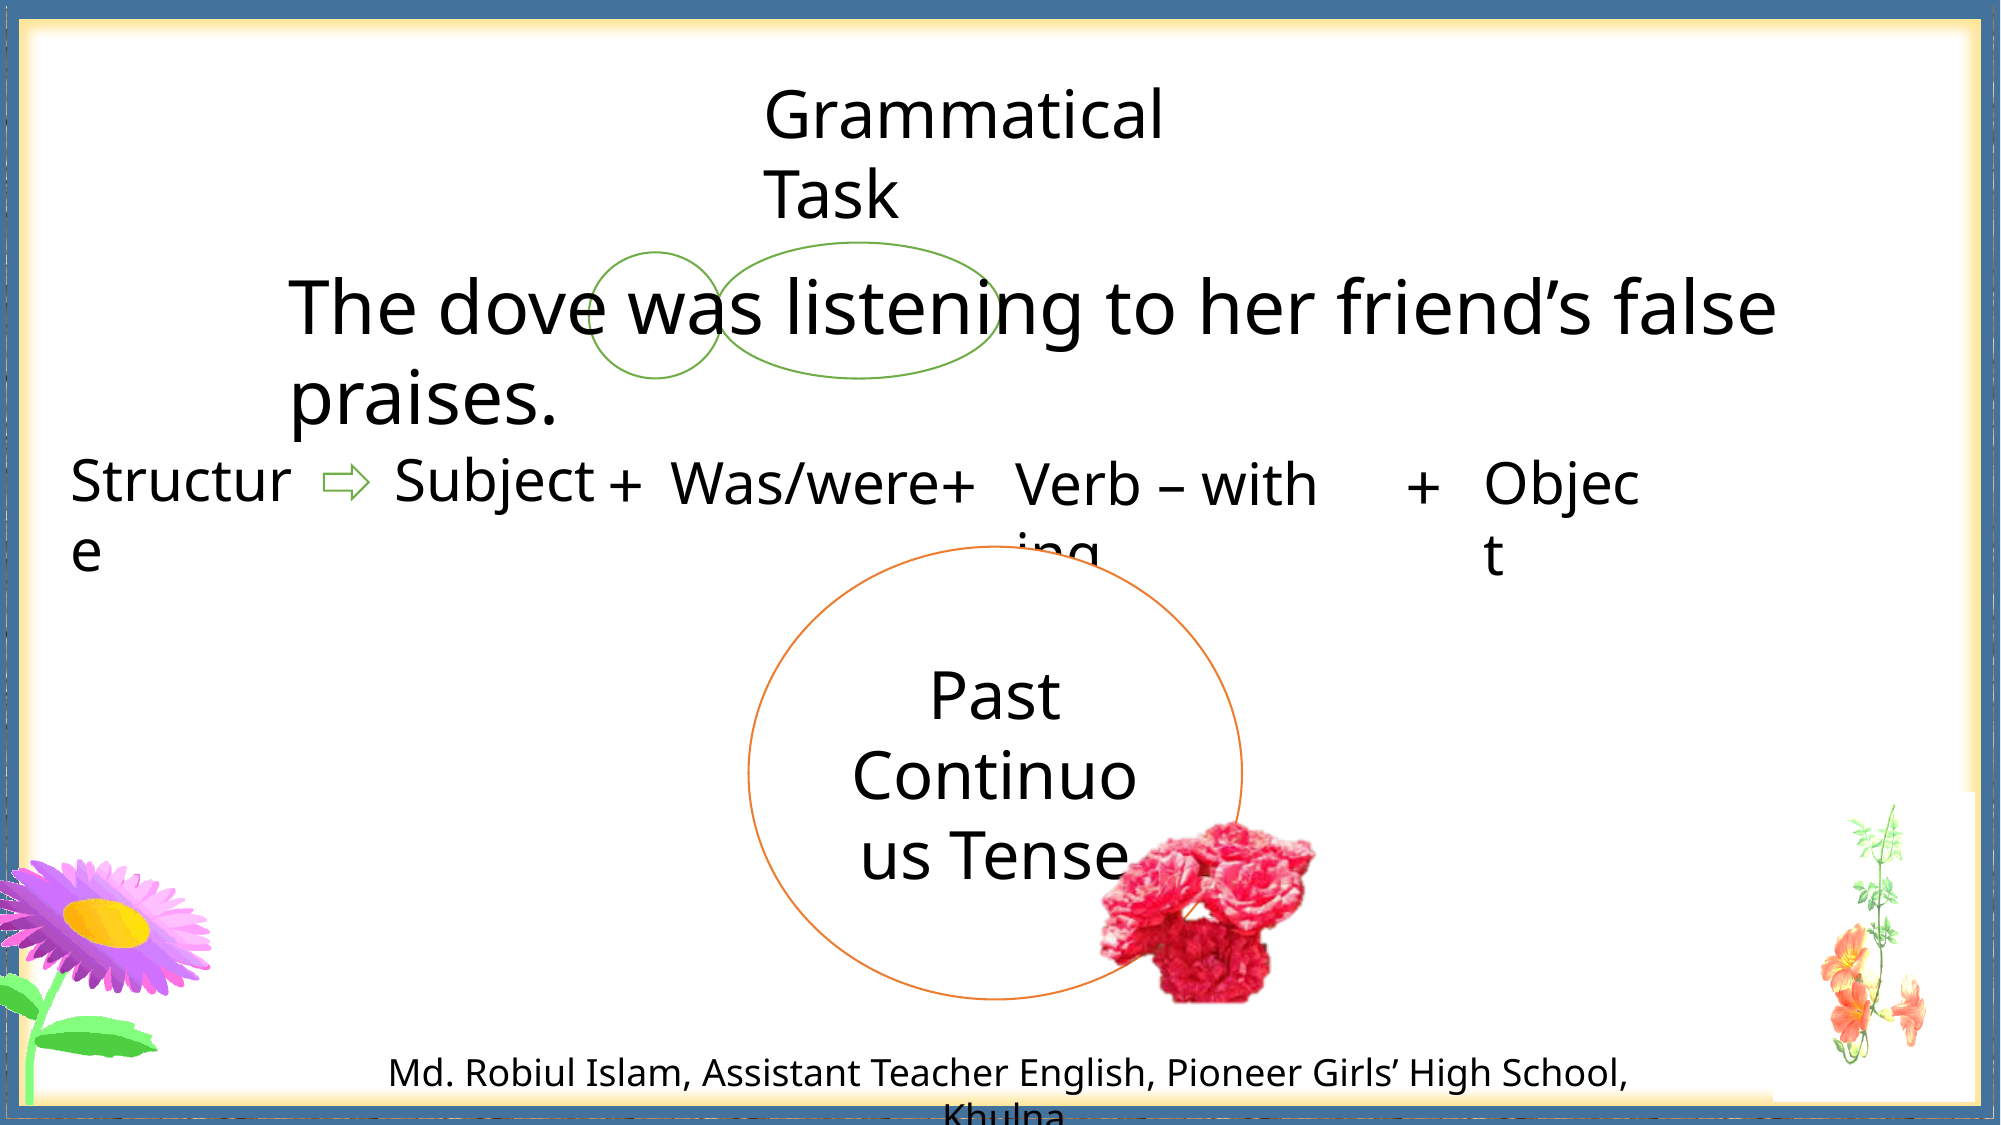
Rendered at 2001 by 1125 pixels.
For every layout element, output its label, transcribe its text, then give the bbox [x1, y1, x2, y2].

picture [0, 6, 946, 1119]
text_box Subject [379, 436, 594, 521]
text_box Object [1469, 439, 1657, 594]
text_box Grammatical Task [748, 64, 1292, 240]
text_box + [927, 434, 1019, 529]
text_box [782, 241, 935, 252]
picture [1062, 6, 1994, 1119]
text_box + [1393, 435, 1485, 531]
text_box The dove was listening to her friend’s false praises. [273, 252, 1897, 447]
text_box Verb – with ing [1000, 440, 1415, 546]
text_box Was/were [656, 439, 927, 524]
picture [1773, 792, 1975, 1102]
text_box Structure [56, 435, 324, 591]
text_box + [594, 433, 686, 528]
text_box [748, 546, 1430, 1034]
text_box [322, 462, 371, 502]
